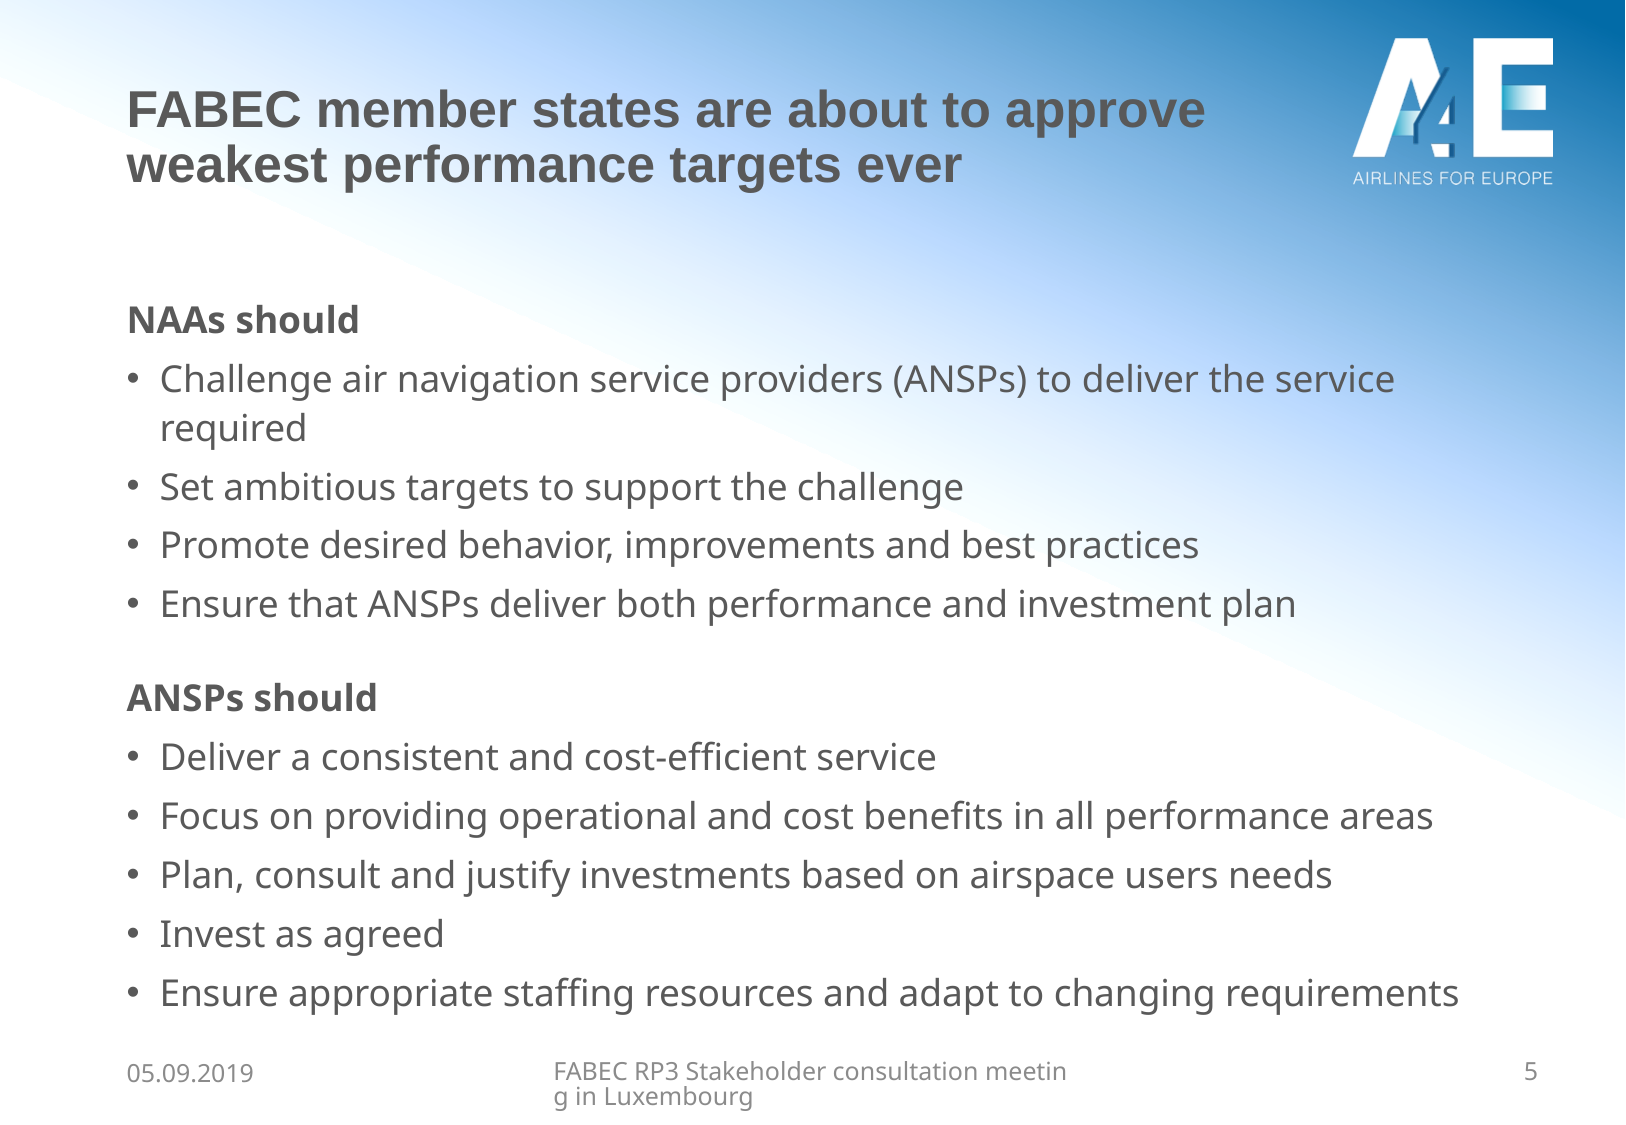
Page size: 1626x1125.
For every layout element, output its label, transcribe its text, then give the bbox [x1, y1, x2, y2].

footer FABEC RP3 Stakeholder consultation meeting in Luxembourg [538, 1042, 1087, 1103]
slide_number 5 [1187, 1042, 1554, 1103]
picture [0, 0, 1625, 1125]
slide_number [111, 1042, 478, 1103]
list NAAs should Challenge air navigation service providers (ANSPs) to deliver the service required Set ambitious targets to support the challenge Promote desired behavior, improvements and best practices Ensure that ANSPs deliver both performance and investment plan ANSPs should Deliver a consistent and cost-efficient service Focus on providing operational and cost benefits in all performance areas Plan, consult and justify investments based on airspace users needs Invest as agreed Ensure appropriate staffing resources and adapt to changing requirements [111, 284, 1554, 1030]
title FABEC member states are about to approve weakest performance targets ever [111, 37, 1326, 202]
